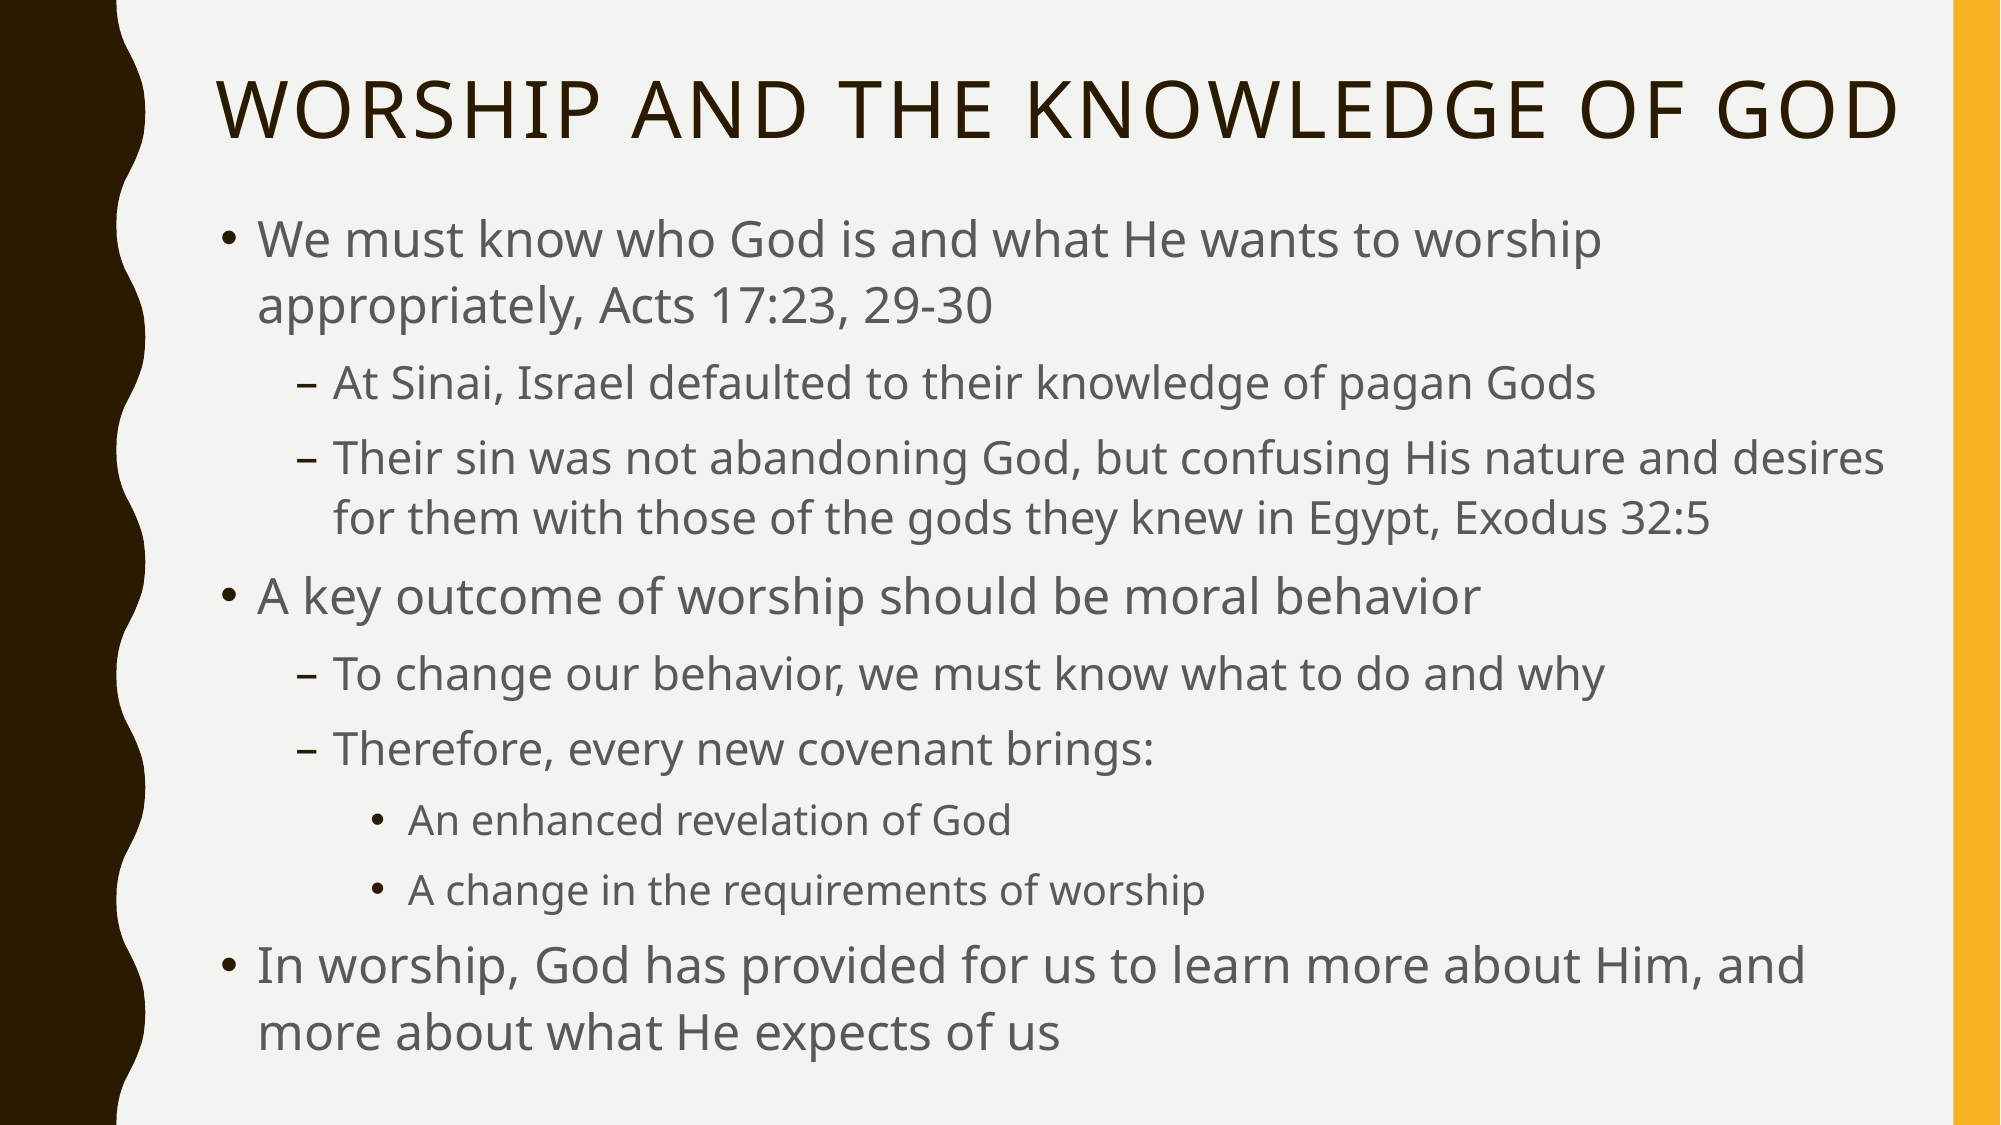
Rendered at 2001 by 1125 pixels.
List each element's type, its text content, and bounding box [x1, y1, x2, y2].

title Worship and the Knowledge of God [199, 62, 1995, 209]
list We must know who God is and what He wants to worship appropriately, Acts 17:23, 29-30 At Sinai, Israel defaulted to their knowledge of pagan Gods Their sin was not abandoning God, but confusing His nature and desires for them with those of the gods they knew in Egypt, Exodus 32:5 A key outcome of worship should be moral behavior To change our behavior, we must know what to do and why Therefore, every new covenant brings: An enhanced revelation of God A change in the requirements of worship In worship, God has provided for us to learn more about Him, and more about what He expects of us [205, 193, 1950, 1125]
